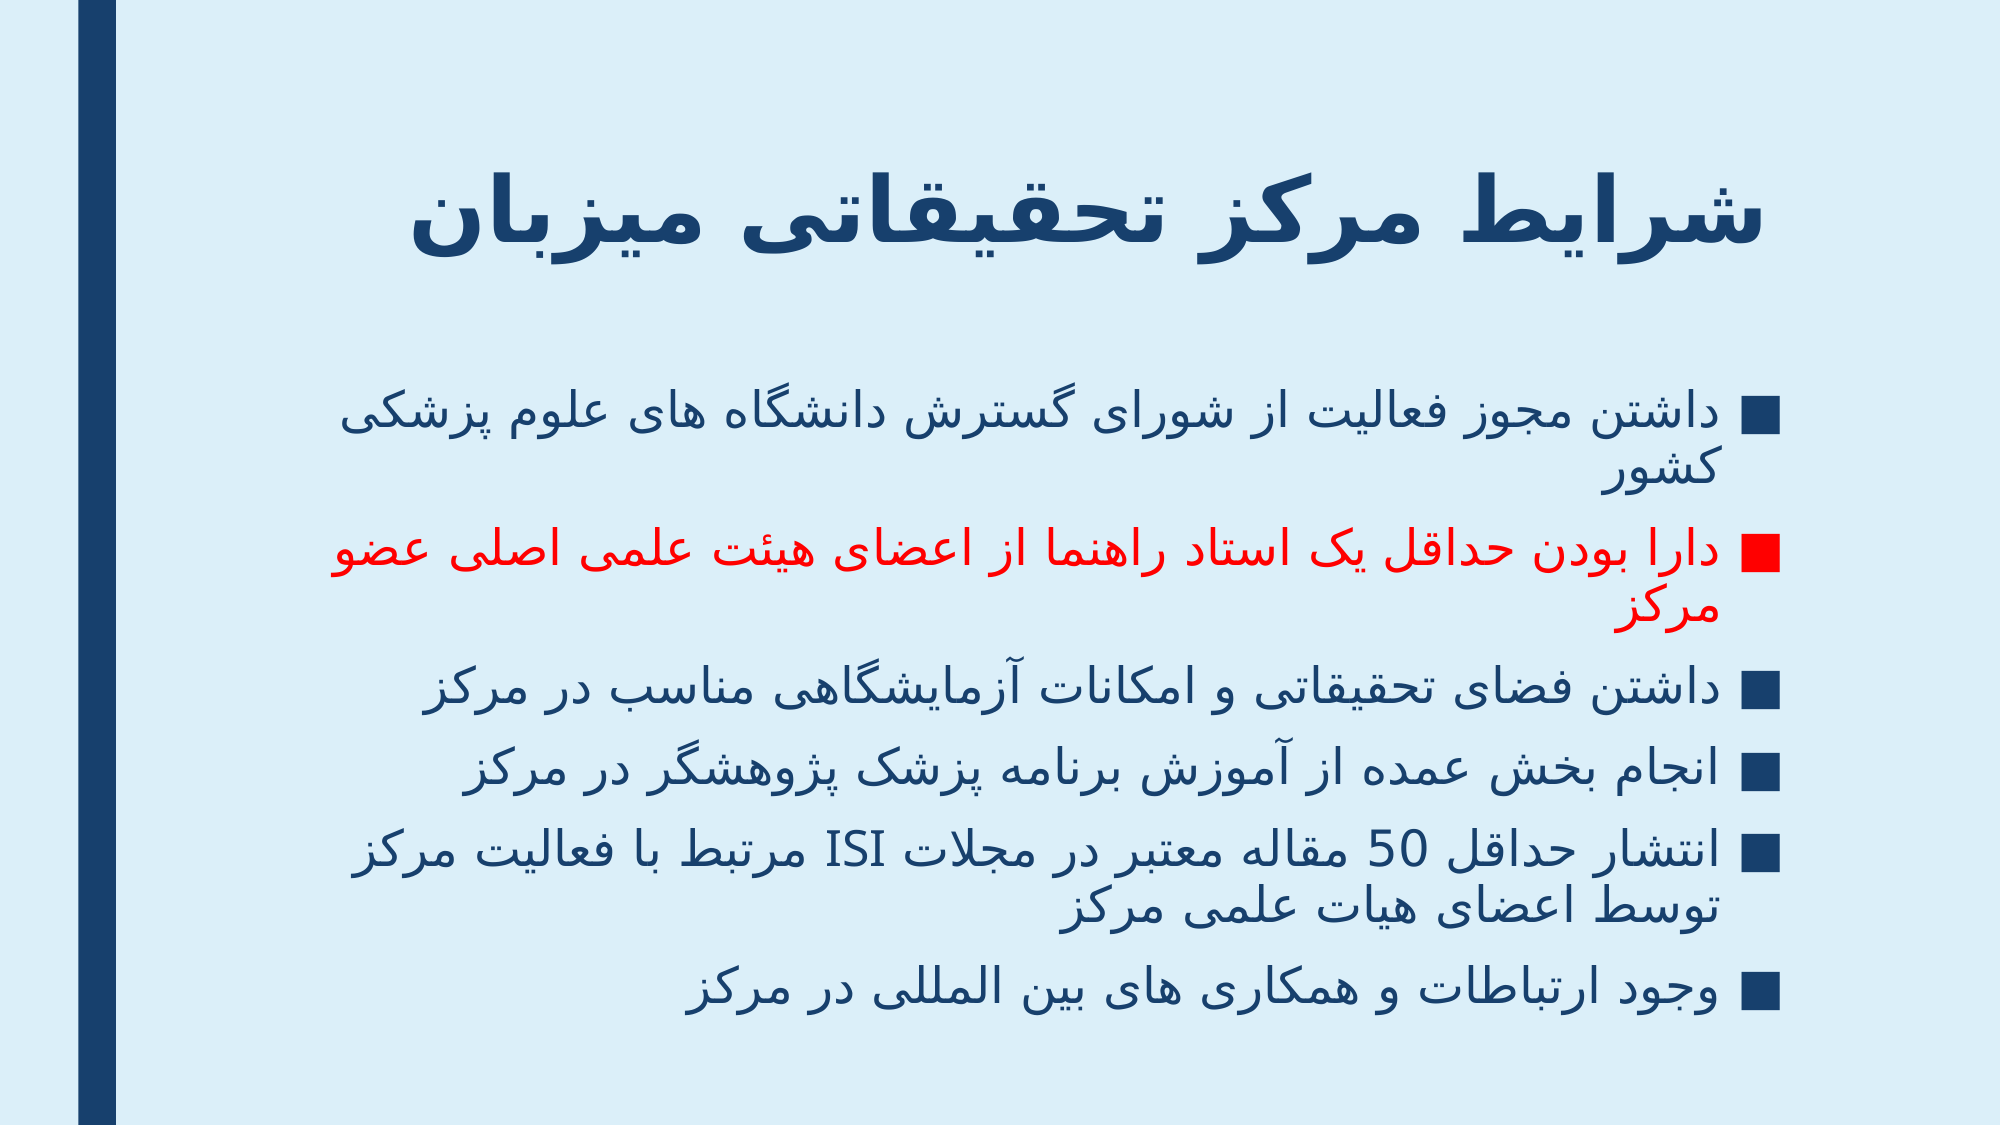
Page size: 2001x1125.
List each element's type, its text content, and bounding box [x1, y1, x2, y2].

title شرایط مرکز تحقیقاتی میزبان [210, 156, 1786, 315]
list داشتن مجوز فعالیت از شورای گسترش دانشگاه های علوم پزشکی کشور دارا بودن حداقل یک استاد راهنما از اعضای هیئت علمی اصلی عضو مرکز داشتن فضای تحقیقاتی و امکانات آزمایشگاهی مناسب در مرکز انجام بخش عمده از آموزش برنامه پزشک پژوهشگر در مرکز انتشار حداقل 50 مقاله معتبر در مجلات ISI مرتبط با فعالیت مرکز توسط اعضای هیات علمی مرکز وجود ارتباطات و همکاری های بین المللی در مرکز [225, 375, 1800, 963]
